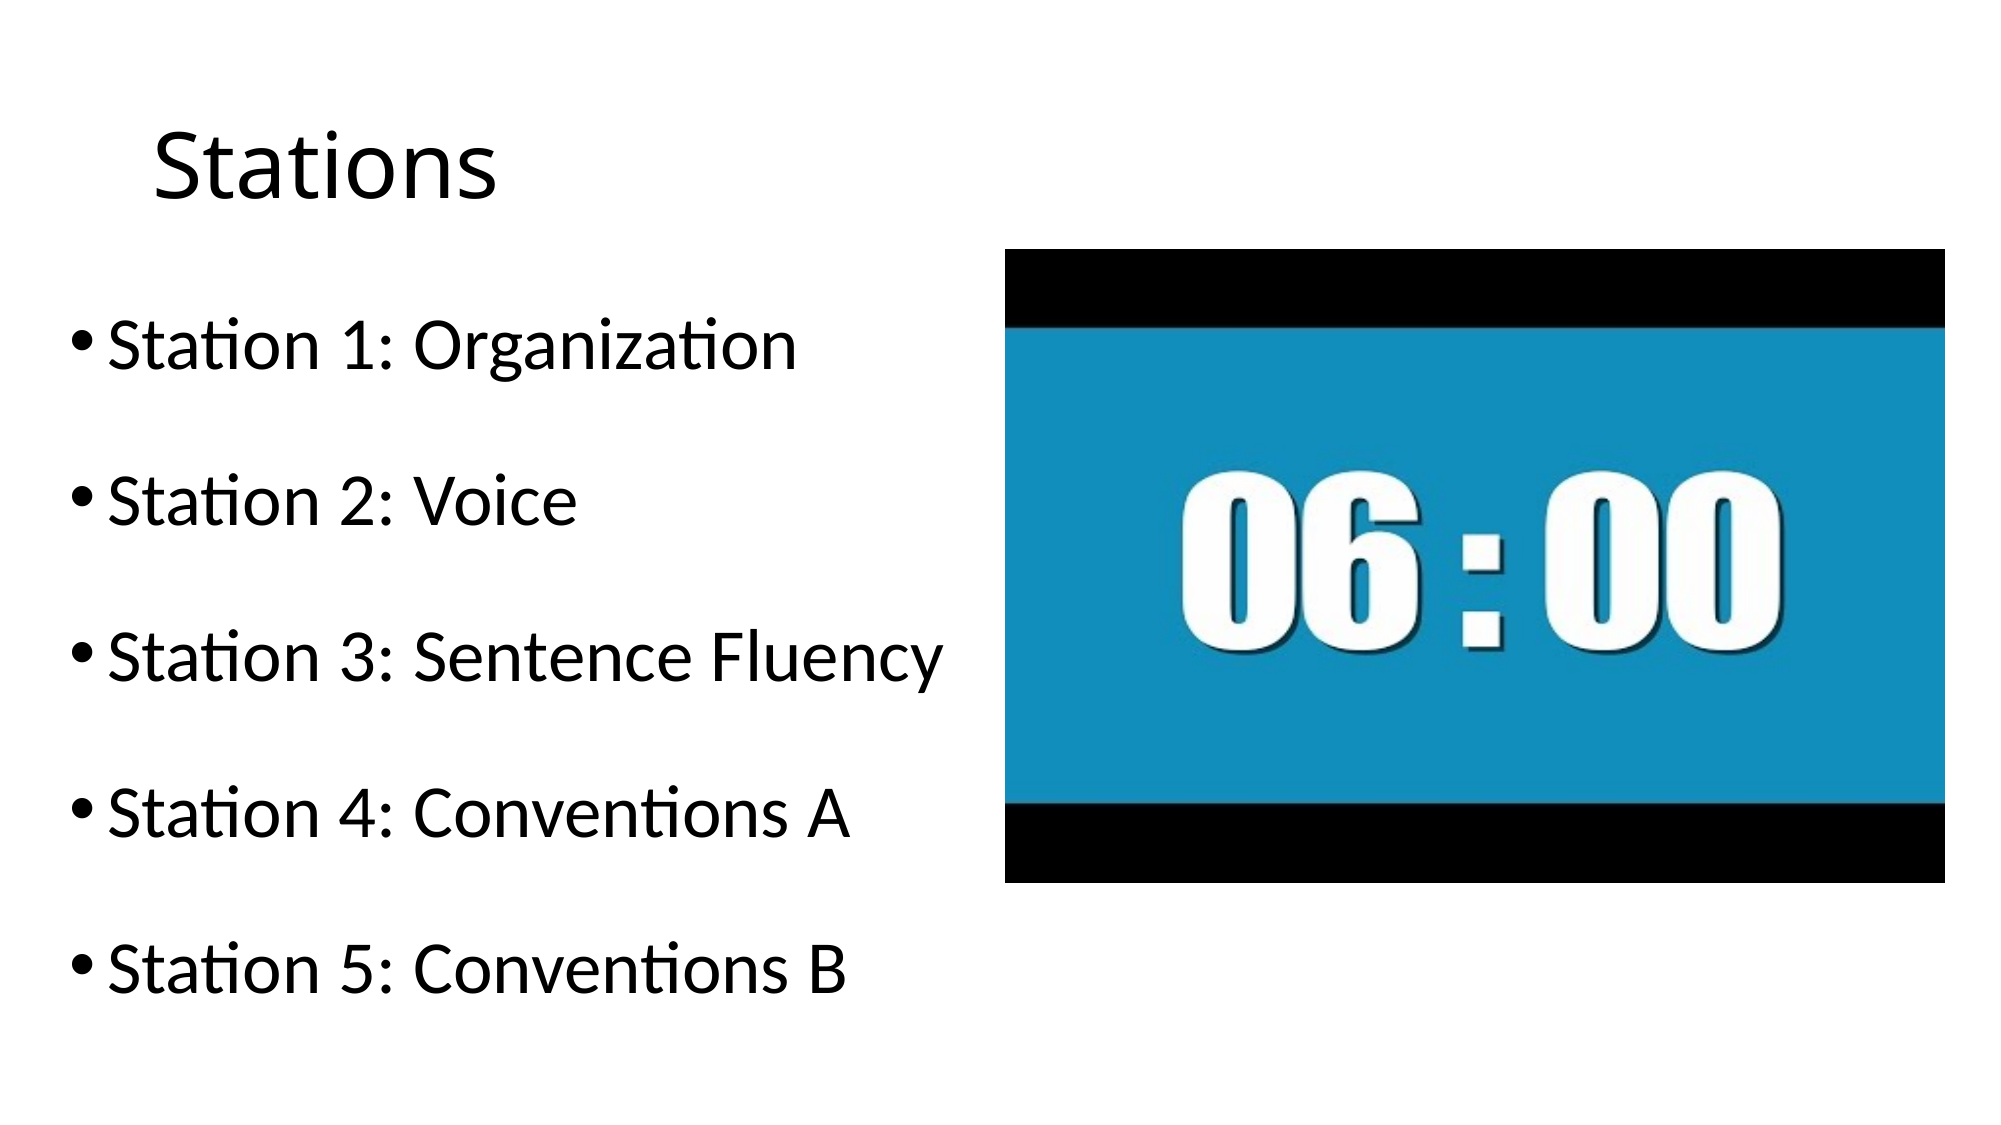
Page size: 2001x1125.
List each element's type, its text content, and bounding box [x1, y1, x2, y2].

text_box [1004, 248, 1946, 884]
title Stations [137, 59, 1863, 248]
list Station 1: Organization Station 2: Voice Station 3: Sentence Fluency Station 4: Conventions A Station 5: Conventions B [54, 242, 1780, 1063]
